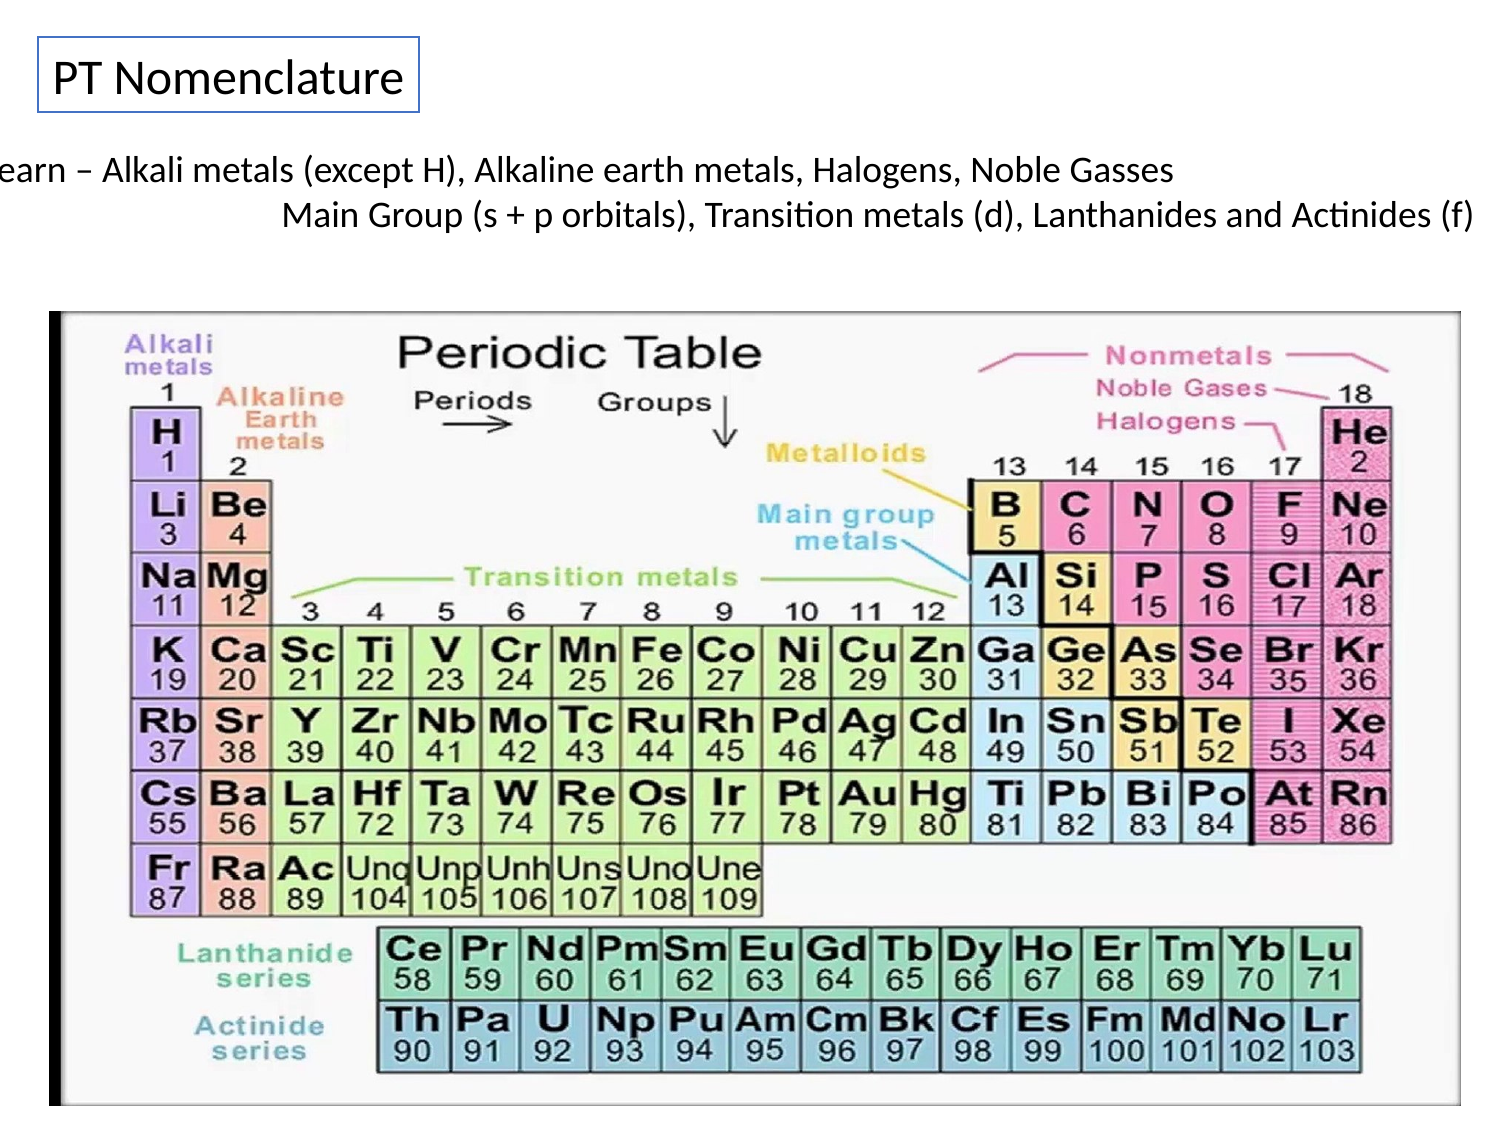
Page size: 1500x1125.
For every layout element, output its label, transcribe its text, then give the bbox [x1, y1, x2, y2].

text_box PT Nomenclature [37, 36, 420, 113]
text_box Learn – Alkali metals (except H), Alkaline earth metals, Halogens, Noble Gasses Main Group (s + p orbitals), Transition metals (d), Lanthanides and Actinides (f) [0, 137, 1491, 243]
picture [49, 311, 1461, 1106]
